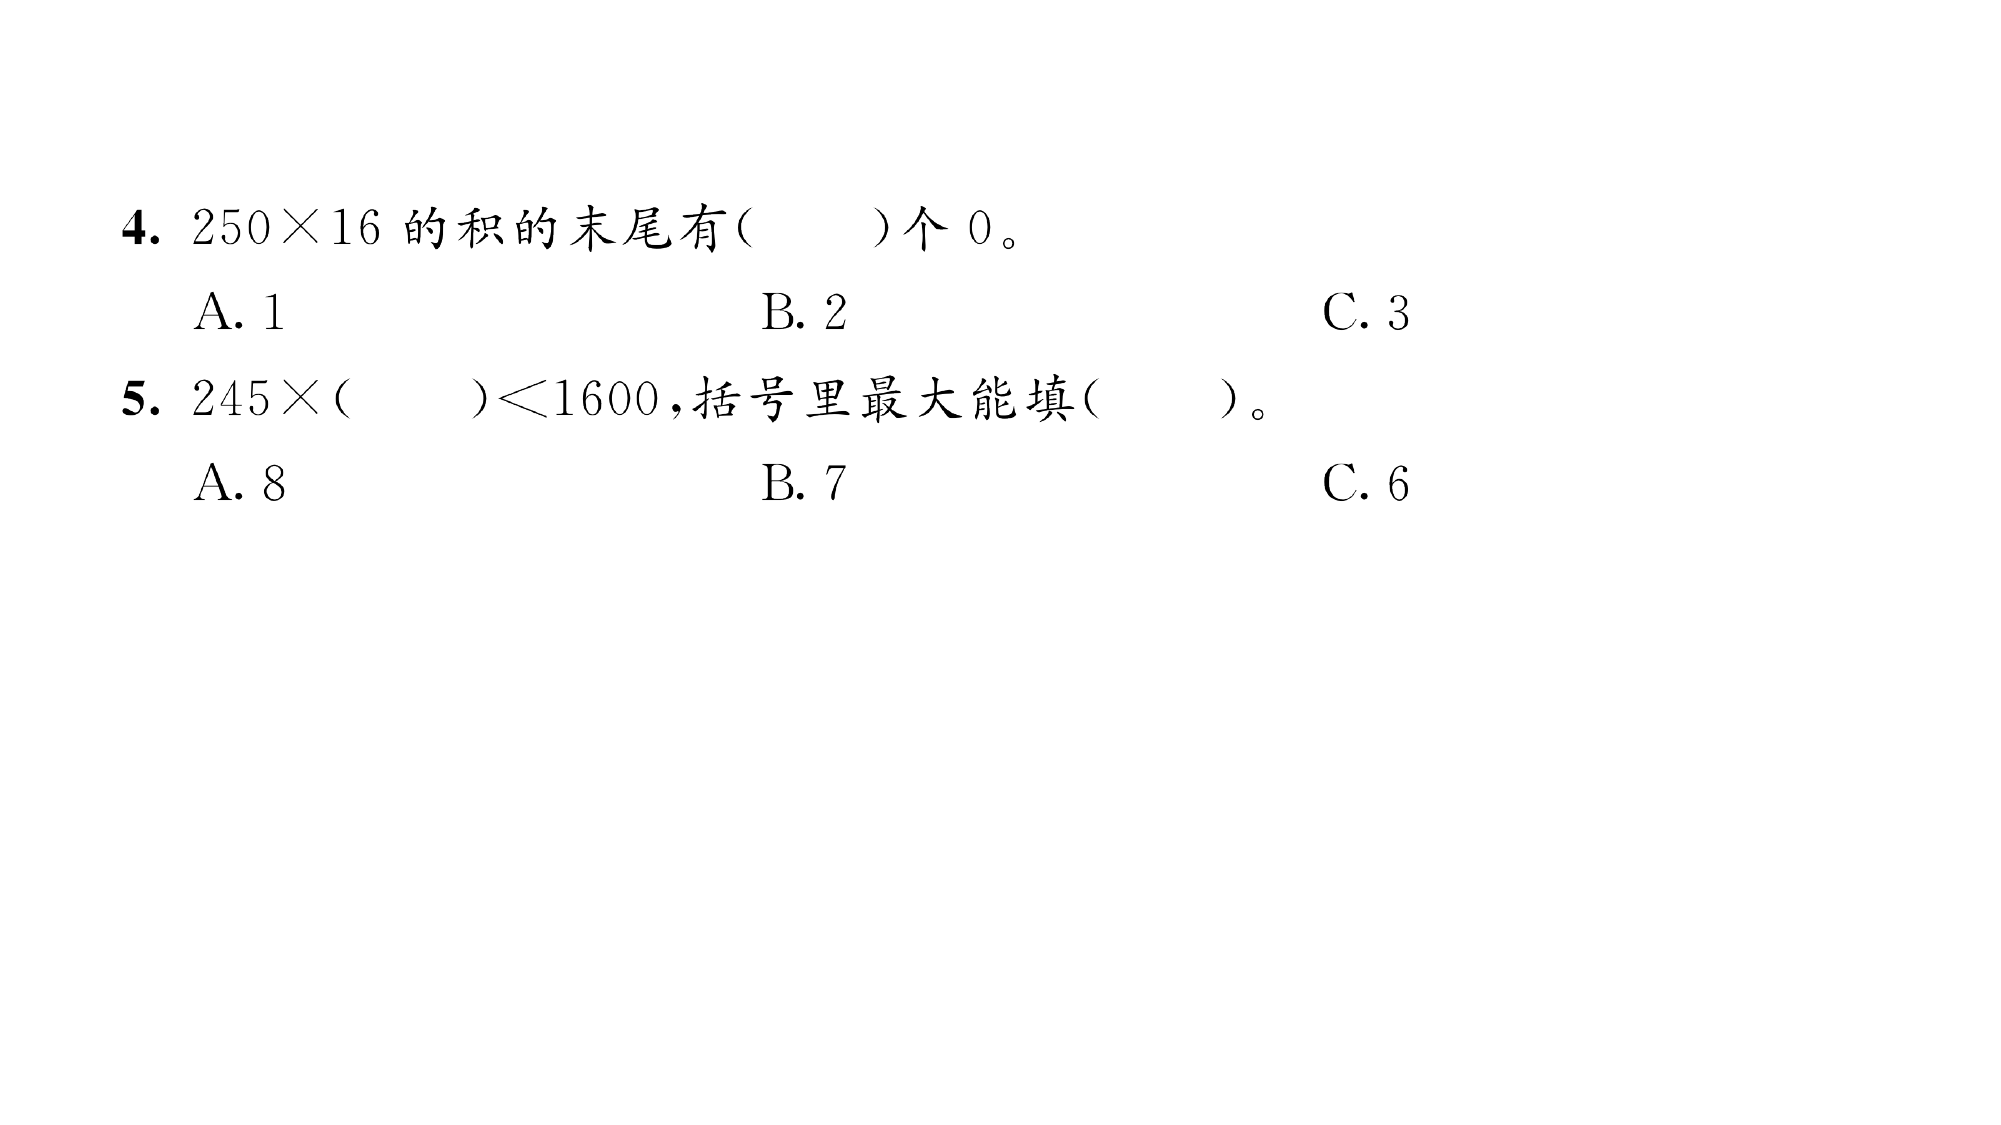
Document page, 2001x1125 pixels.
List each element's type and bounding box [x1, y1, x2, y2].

picture [118, 177, 2000, 524]
